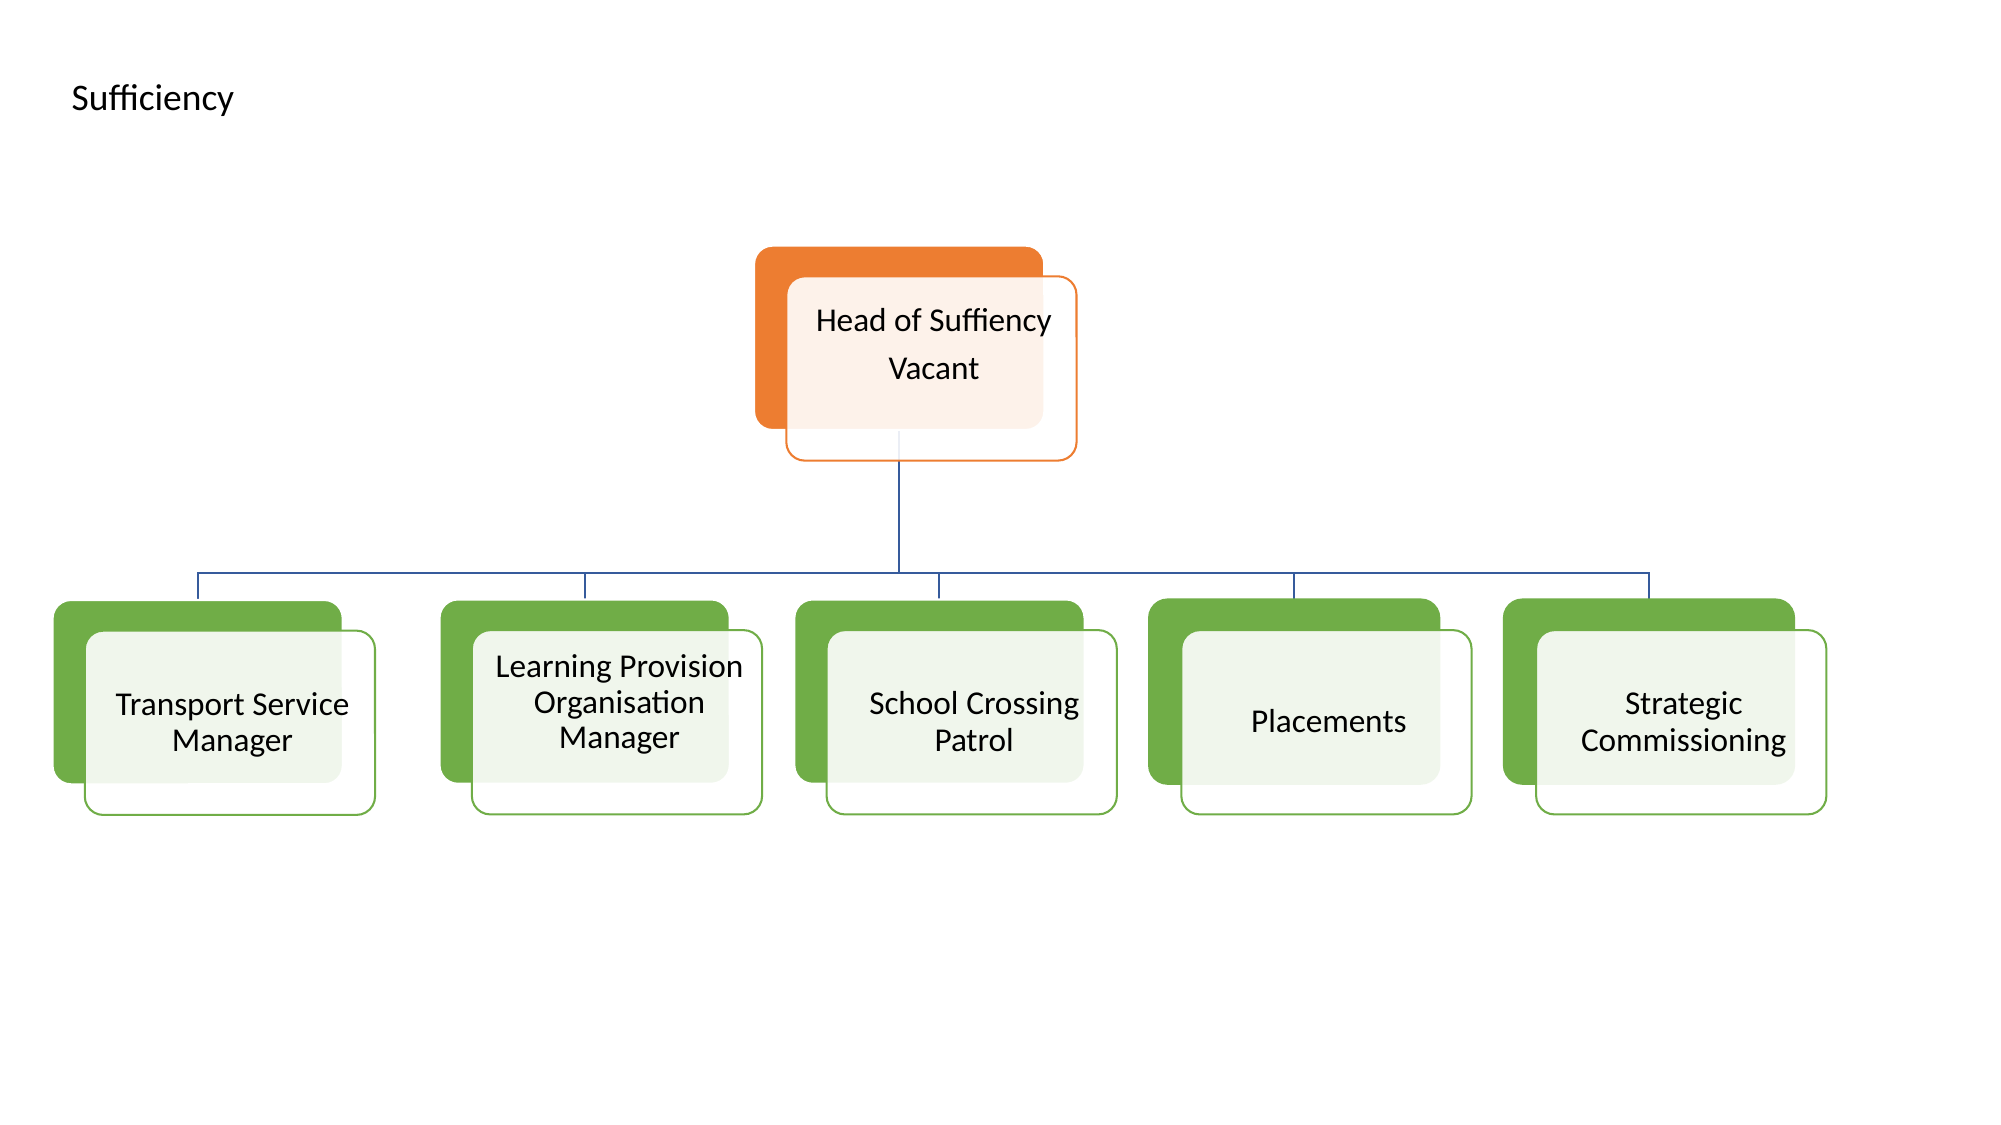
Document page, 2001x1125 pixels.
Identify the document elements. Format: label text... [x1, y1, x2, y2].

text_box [84, 73, 1827, 1073]
text_box Sufficiency [56, 65, 606, 126]
